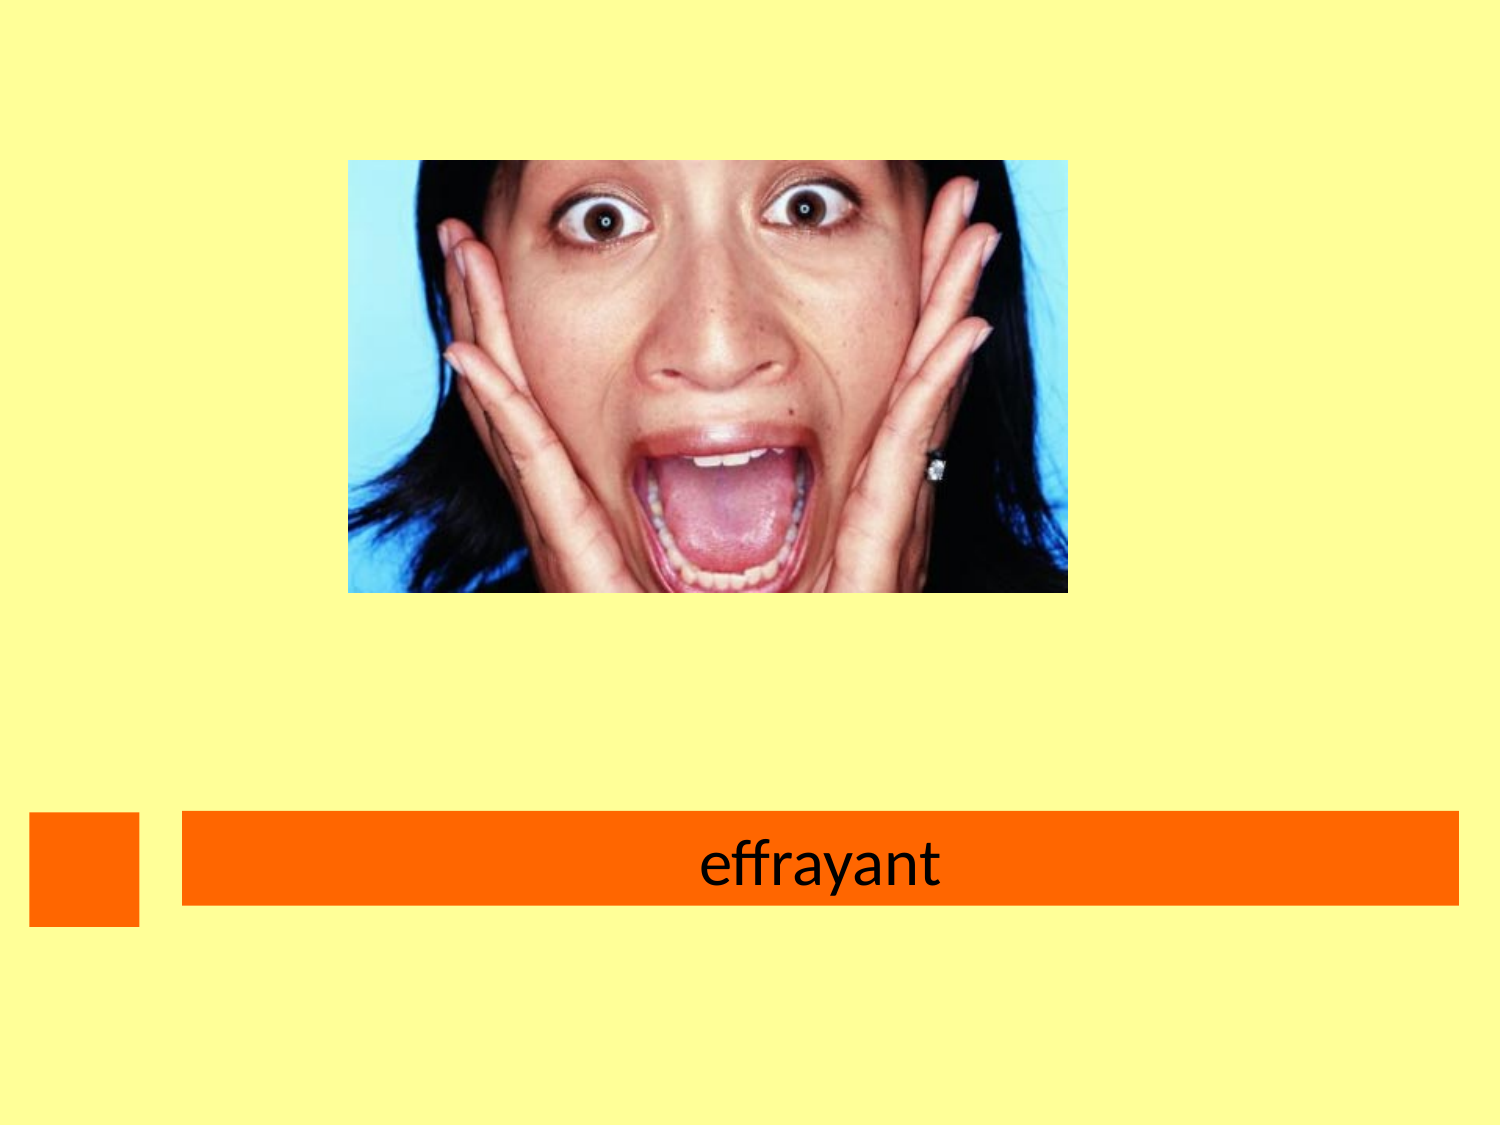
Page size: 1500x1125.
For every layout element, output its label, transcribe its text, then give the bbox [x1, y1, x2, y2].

text_box [29, 812, 140, 927]
picture [348, 160, 1068, 593]
text_box effrayant [182, 810, 1459, 906]
